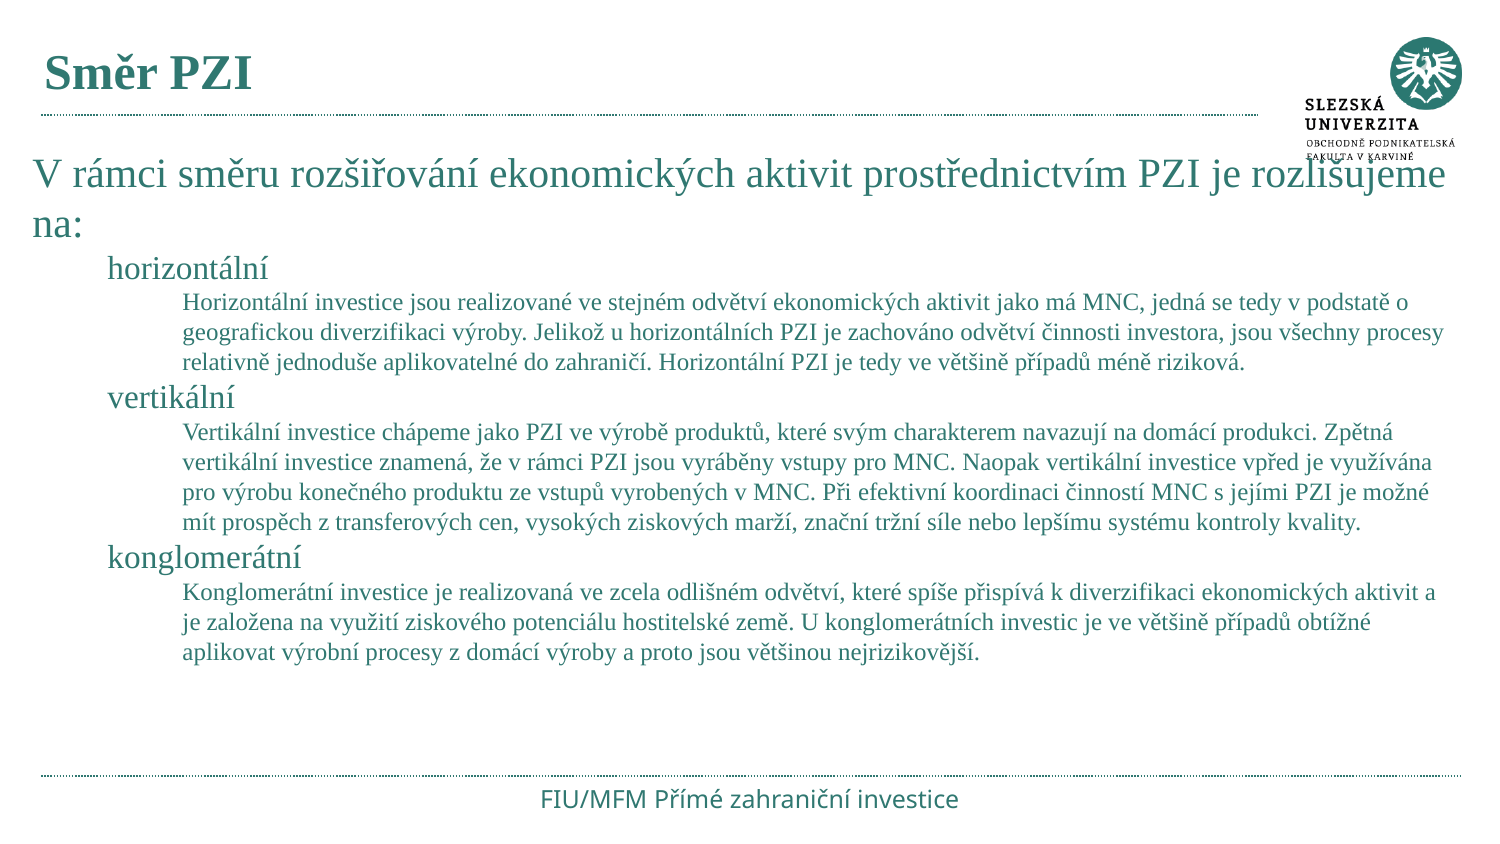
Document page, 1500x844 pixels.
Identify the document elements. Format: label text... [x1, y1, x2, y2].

list V rámci směru rozšiřování ekonomických aktivit prostřednictvím PZI je rozlišujeme na: horizontální Horizontální investice jsou realizované ve stejném odvětví ekonomických aktivit jako má MNC, jedná se tedy v podstatě o geografickou diverzifikaci výroby. Jelikož u horizontálních PZI je zachováno odvětví činnosti investora, jsou všechny procesy relativně jednoduše aplikovatelné do zahraničí. Horizontální PZI je tedy ve většině případů méně riziková. vertikální Vertikální investice chápeme jako PZI ve výrobě produktů, které svým charakterem navazují na domácí produkci. Zpětná vertikální investice znamená, že v rámci PZI jsou vyráběny vstupy pro MNC. Naopak vertikální investice vpřed je využívána pro výrobu konečného produktu ze vstupů vyrobených v MNC. Při efektivní koordinaci činností MNC s jejími PZI je možné mít prospěch z transferových cen, vysokých ziskových marží, znační tržní síle nebo lepšímu systému kontroly kvality. konglomerátní Konglomerátní investice je realizovaná ve zcela odlišném odvětví, které spíše přispívá k diverzifikaci ekonomických aktivit a je založena na využití ziskového potenciálu hostitelské země. U konglomerátních investic je ve většině případů obtížné aplikovat výrobní procesy z domácí výroby a proto jsou většinou nejrizikovější. [17, 138, 1471, 741]
text_box FIU/MFM Přímé zahraniční investice [47, 776, 1453, 824]
title Směr PZI [29, 32, 1247, 116]
picture [1305, 37, 1462, 138]
